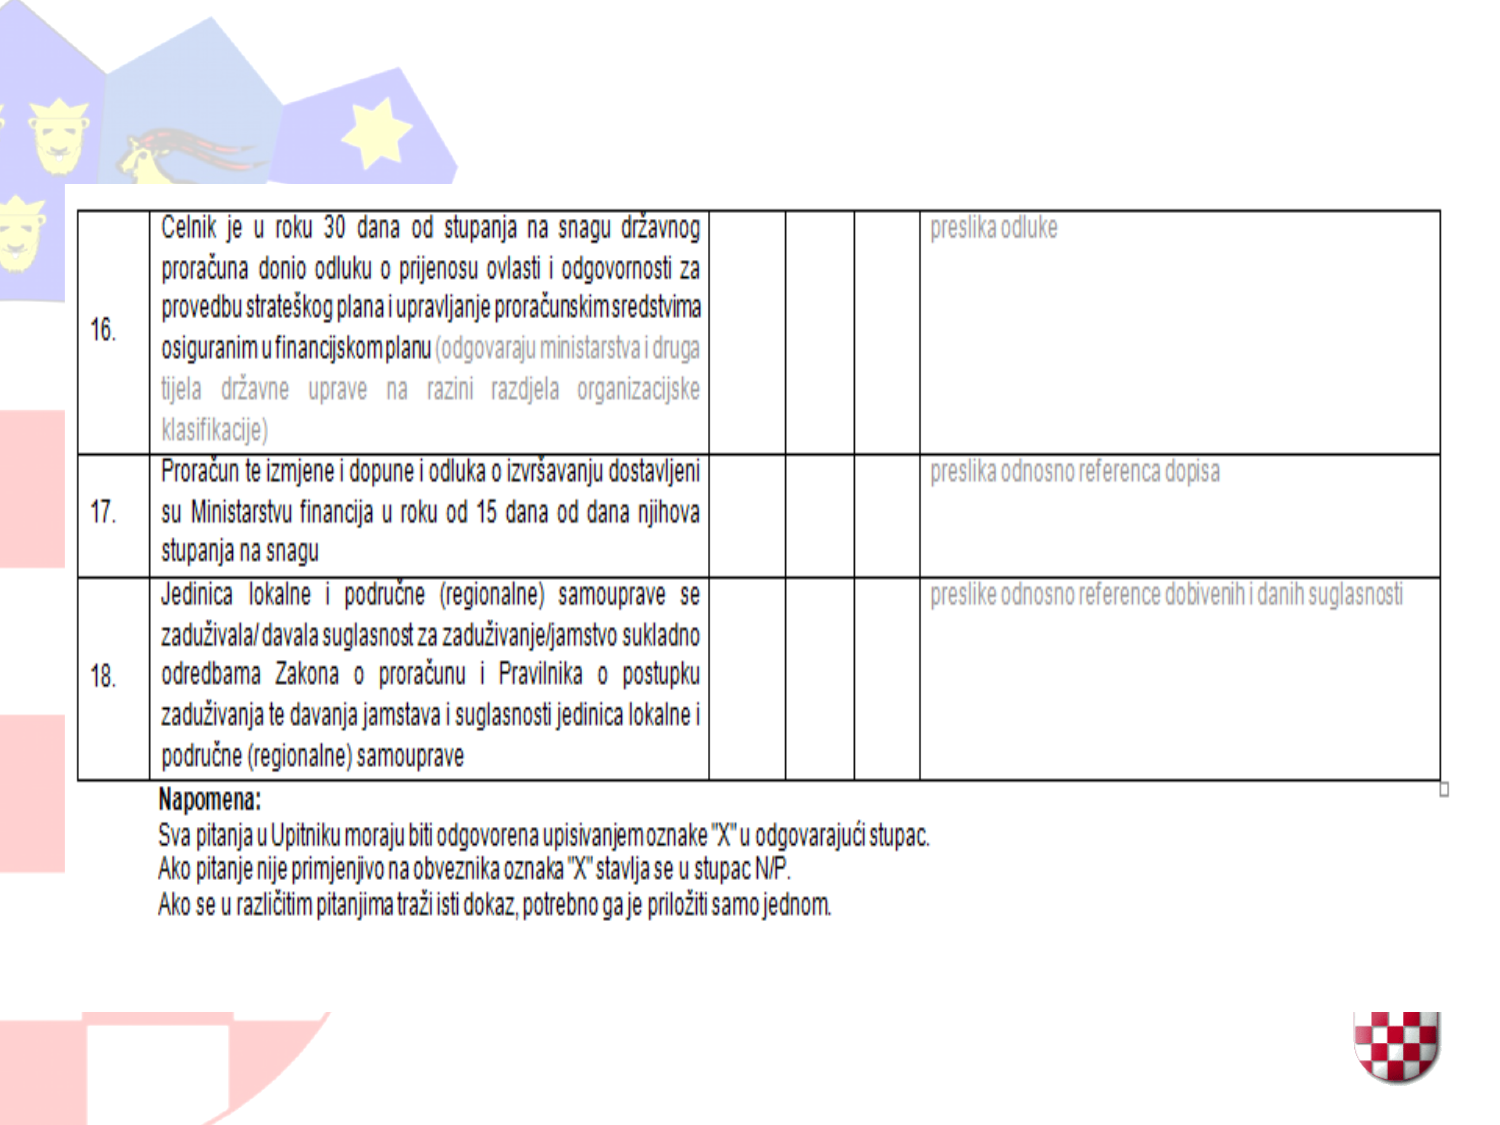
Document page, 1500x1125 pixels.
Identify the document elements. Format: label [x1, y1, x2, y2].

picture [64, 184, 1454, 1086]
